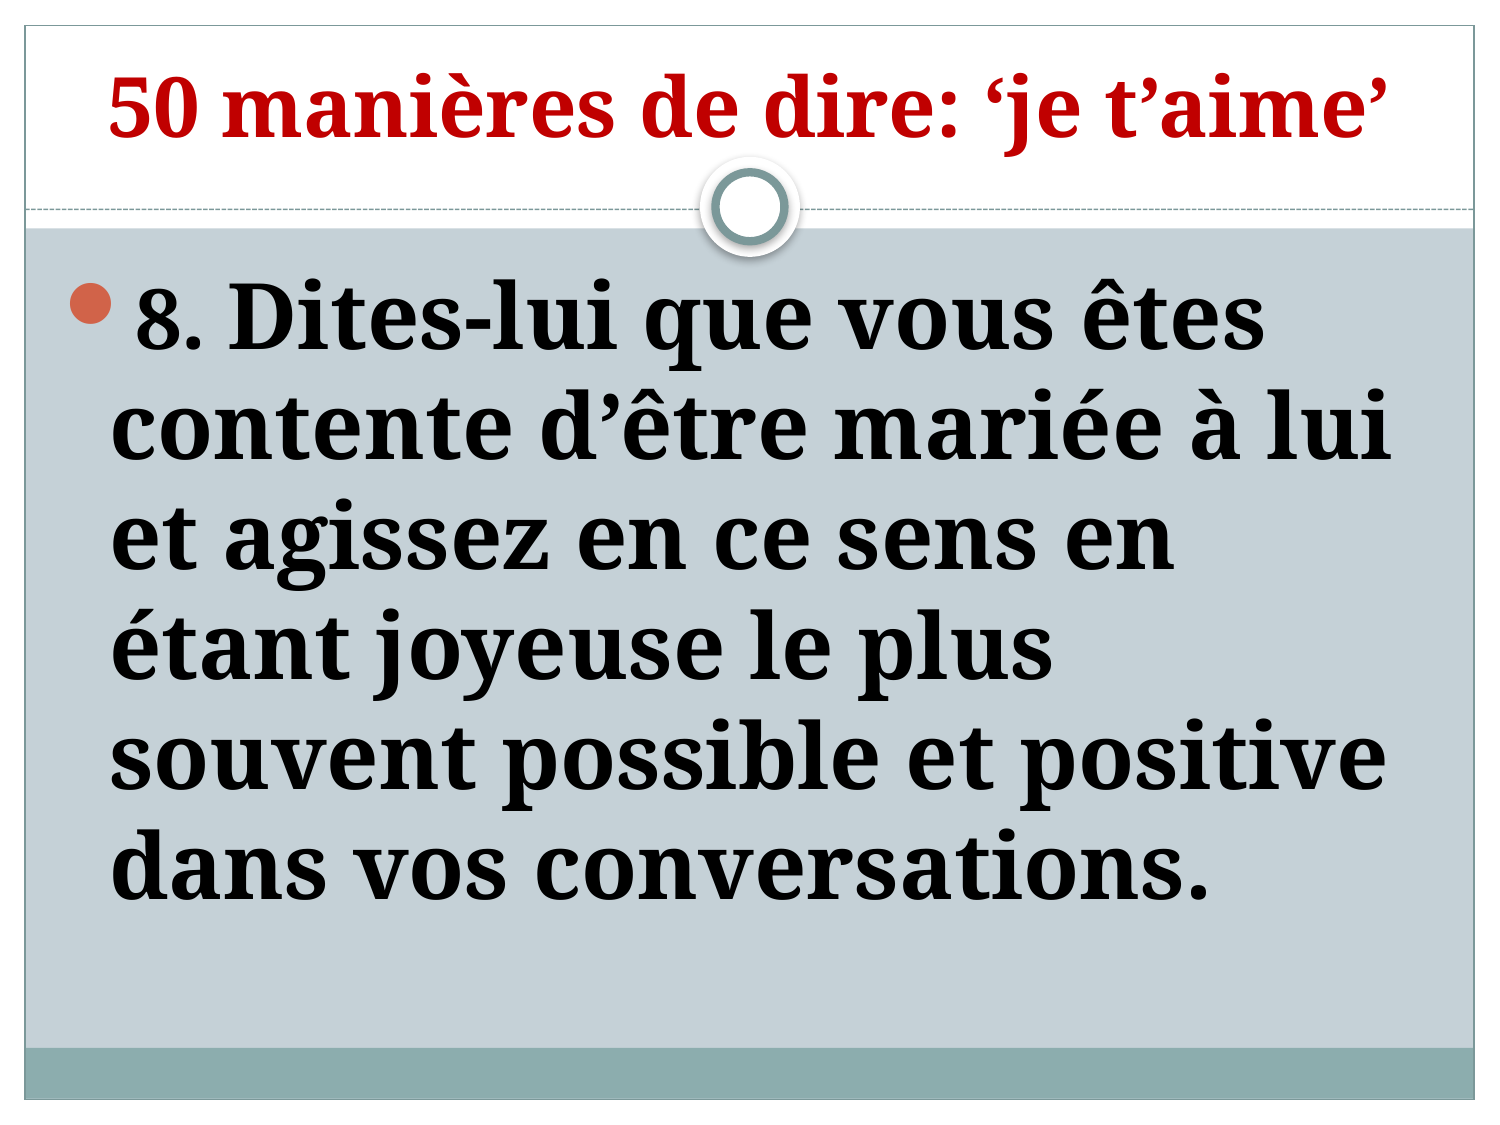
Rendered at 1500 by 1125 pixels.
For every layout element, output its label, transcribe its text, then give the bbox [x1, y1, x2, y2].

title 50 manières de dire: ‘je t’aime’ [49, 37, 1450, 162]
list 8. Dites-lui que vous êtes contente d’être mariée à lui et agissez en ce sens en étant joyeuse le plus souvent possible et positive dans vos conversations. [49, 250, 1445, 1001]
